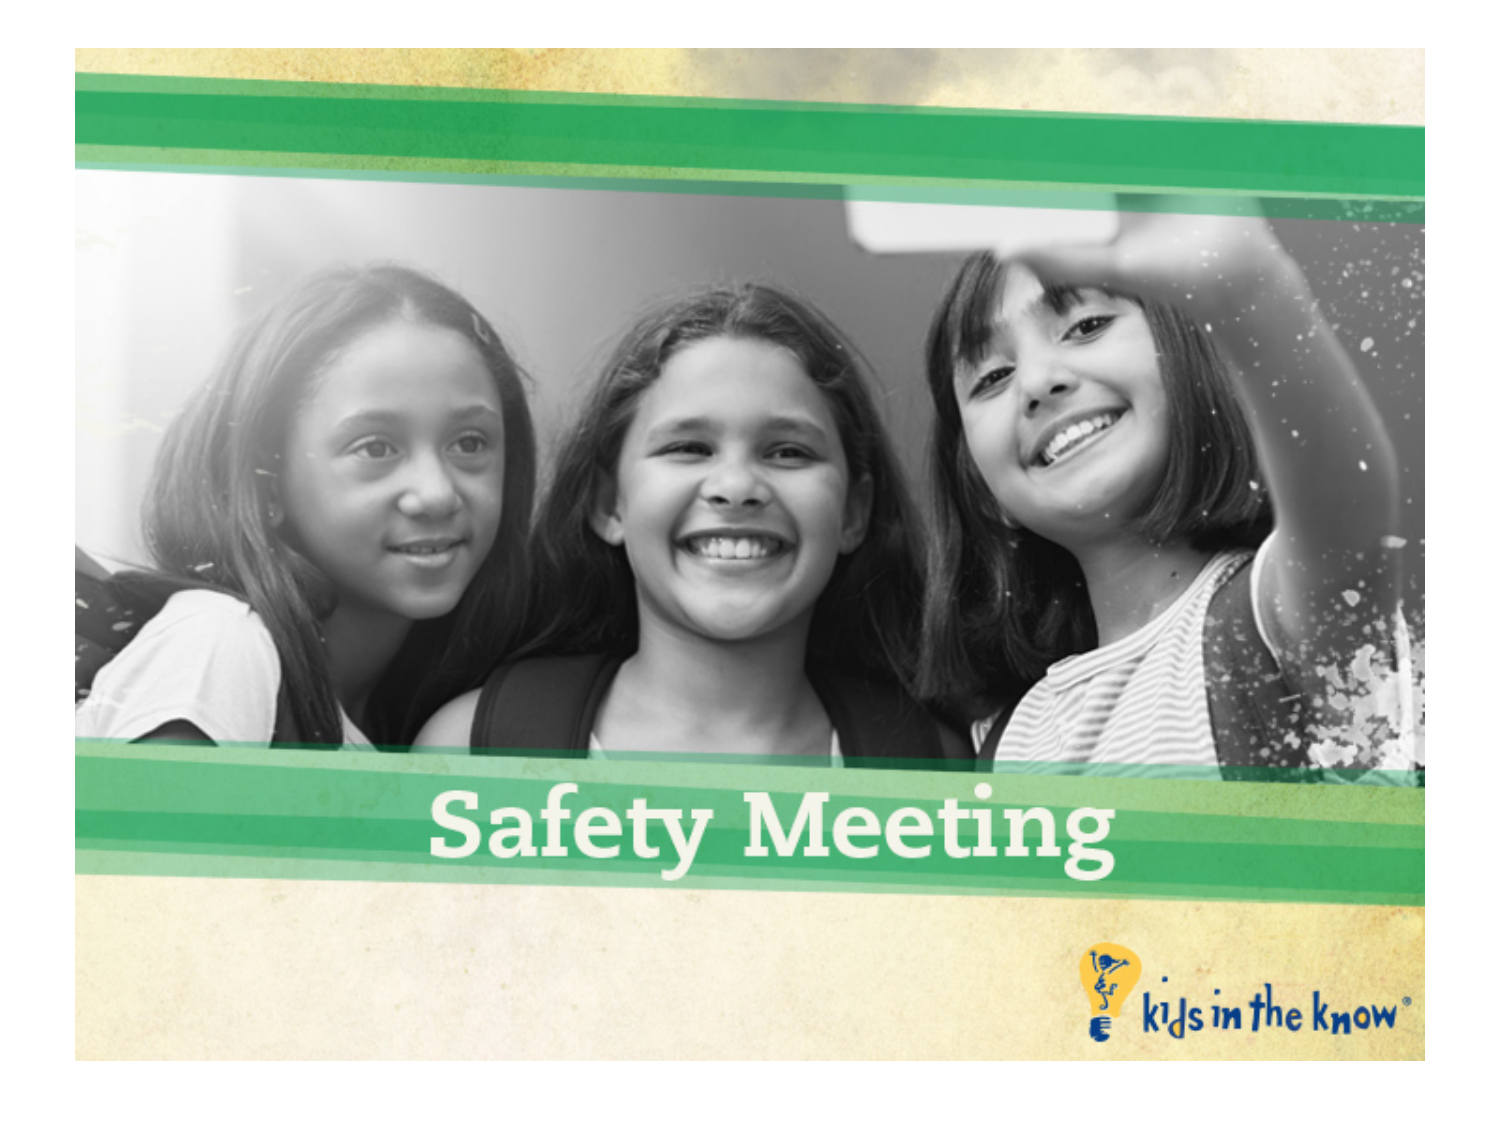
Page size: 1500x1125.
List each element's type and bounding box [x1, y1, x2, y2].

picture [74, 48, 1426, 1062]
